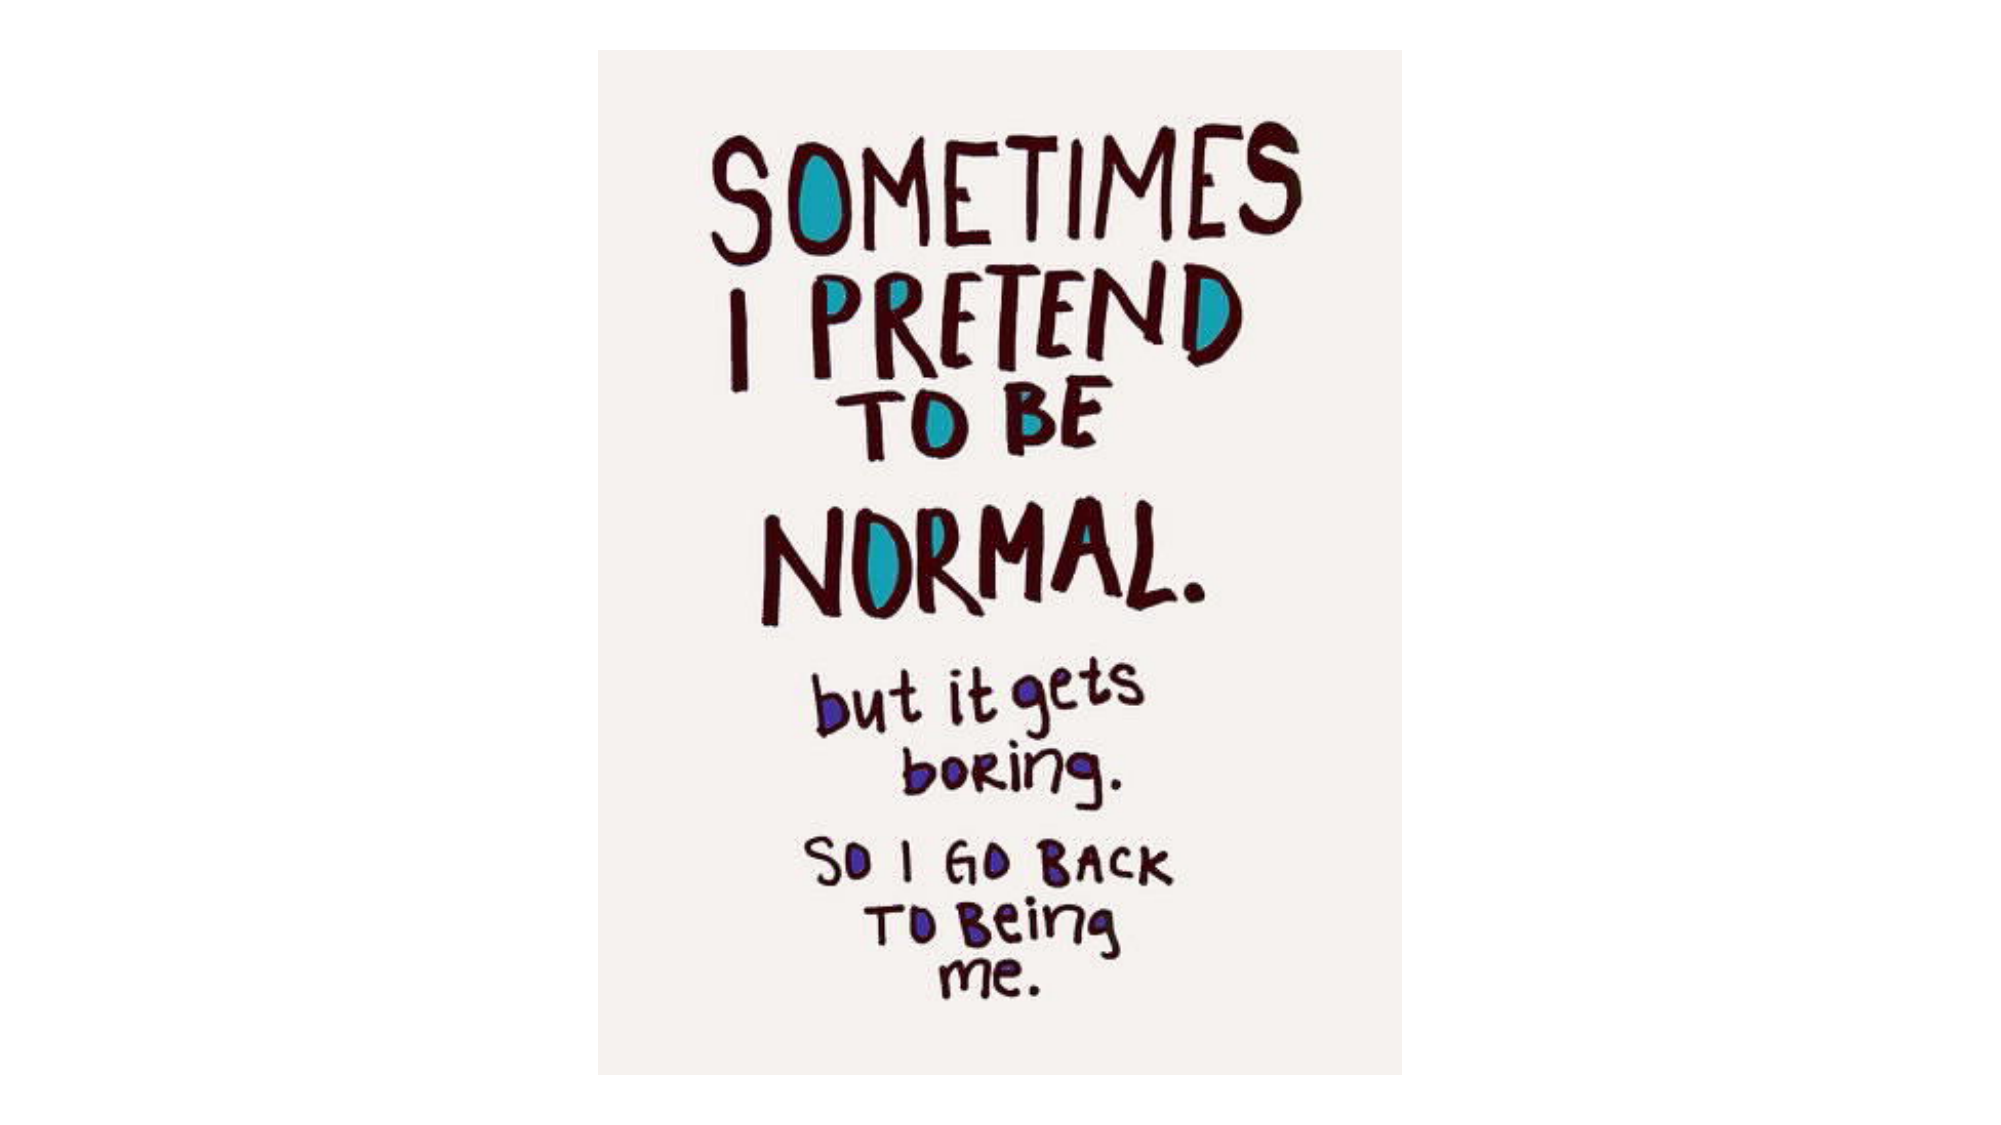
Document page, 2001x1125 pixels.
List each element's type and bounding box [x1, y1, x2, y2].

picture [598, 50, 1402, 1075]
